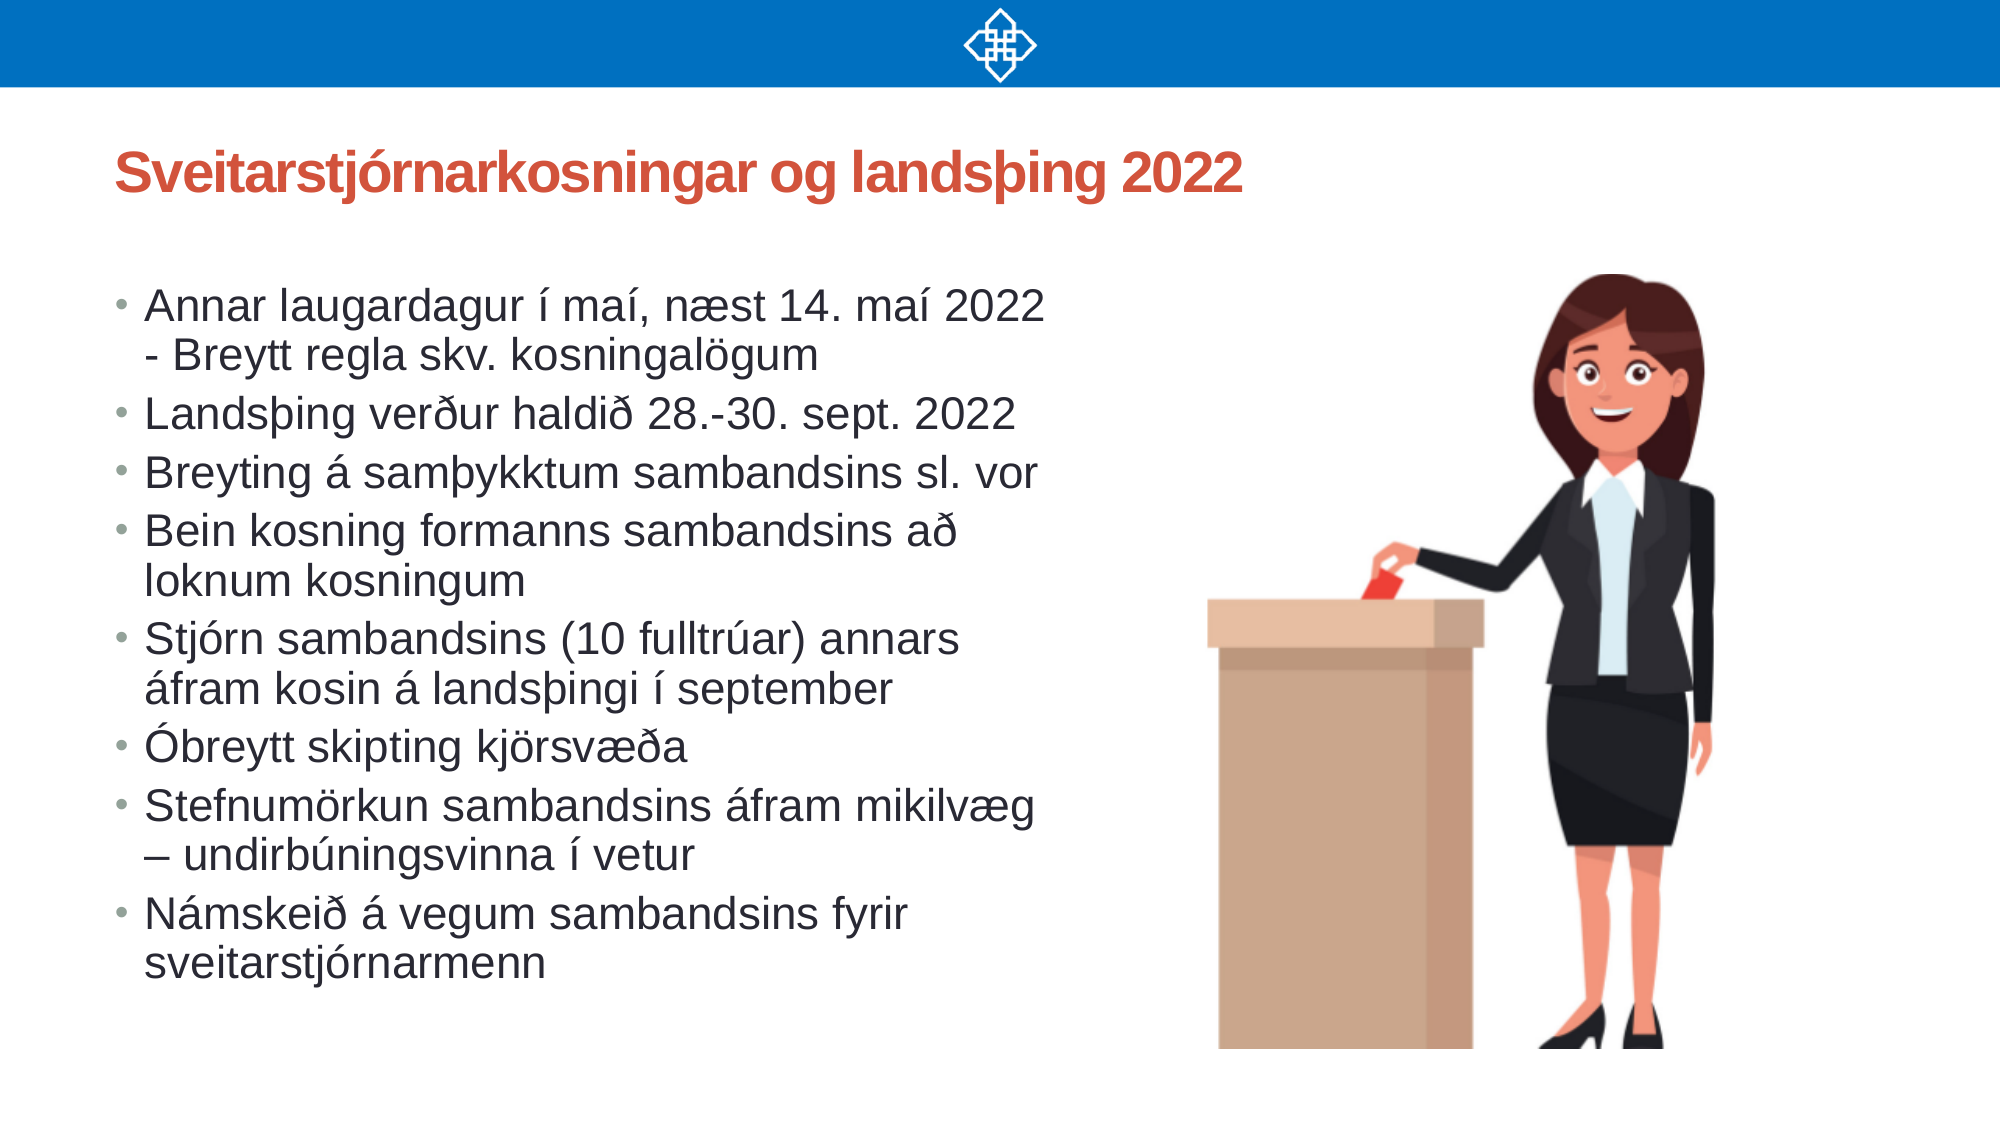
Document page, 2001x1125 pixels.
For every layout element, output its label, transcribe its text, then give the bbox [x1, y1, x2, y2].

picture [1189, 274, 1728, 1049]
title Sveitarstjórnarkosningar og landsþing 2022 [99, 87, 1900, 250]
list Annar laugardagur í maí, næst 14. maí 2022 ​- Breytt regla skv. kosningalögum​ Landsþing verður haldið 28.-30. sept. 2022 Breyting á samþykktum sambandsins sl. vor​ Bein kosning formanns sambandsins að loknum kosningum ​ Stjórn sambandsins (10 fulltrúar) annars áfram kosin á landsþingi í september ​ Óbreytt skipting kjörsvæða​ Stefnumörkun sambandsins áfram mikilvæg – undirbúningsvinna í vetur Námskeið á vegum sambandsins fyrir sveitarstjórnarmenn [99, 274, 1085, 1049]
picture [954, 0, 1046, 91]
